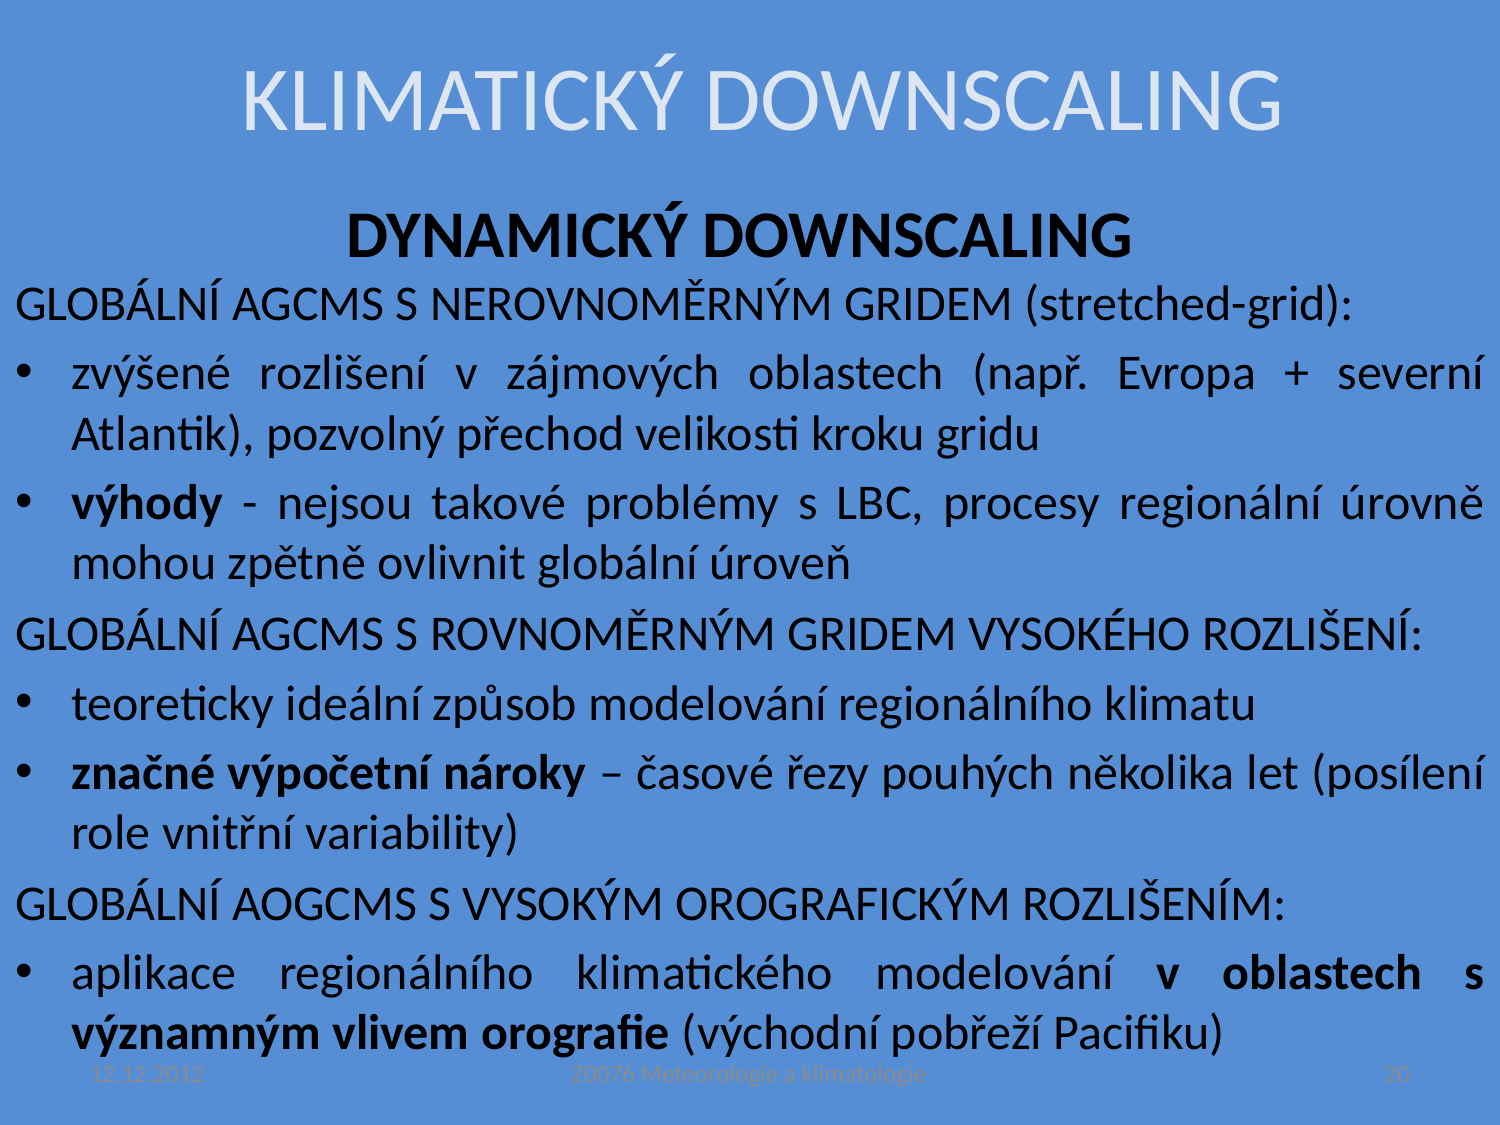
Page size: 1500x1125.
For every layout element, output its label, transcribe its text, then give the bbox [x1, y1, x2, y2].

text_box DYNAMICKÝ DOWNSCALING [64, 137, 1415, 325]
footer Z0076 Meteorologie a klimatologie [512, 1042, 988, 1103]
text_box KLIMATICKÝ DOWNSCALING [88, 0, 1439, 188]
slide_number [75, 1042, 425, 1103]
slide_number 20 [1074, 1042, 1425, 1103]
list GLOBÁLNÍ AGCMS S NEROVNOMĚRNÝM GRIDEM (stretched-grid): zvýšené rozlišení v zájmových oblastech (např. Evropa + severní Atlantik), pozvolný přechod velikosti kroku gridu výhody - nejsou takové problémy s LBC, procesy regionální úrovně mohou zpětně ovlivnit globální úroveň GLOBÁLNÍ AGCMS S ROVNOMĚRNÝM GRIDEM VYSOKÉHO ROZLIŠENÍ: teoreticky ideální způsob modelování regionálního klimatu značné výpočetní nároky – časové řezy pouhých několika let (posílení role vnitřní variability) GLOBÁLNÍ AOGCMS S VYSOKÝM OROGRAFICKÝM ROZLIŠENÍM: aplikace regionálního klimatického modelování v oblastech s významným vlivem orografie (východní pobřeží Pacifiku) [0, 262, 1500, 1125]
